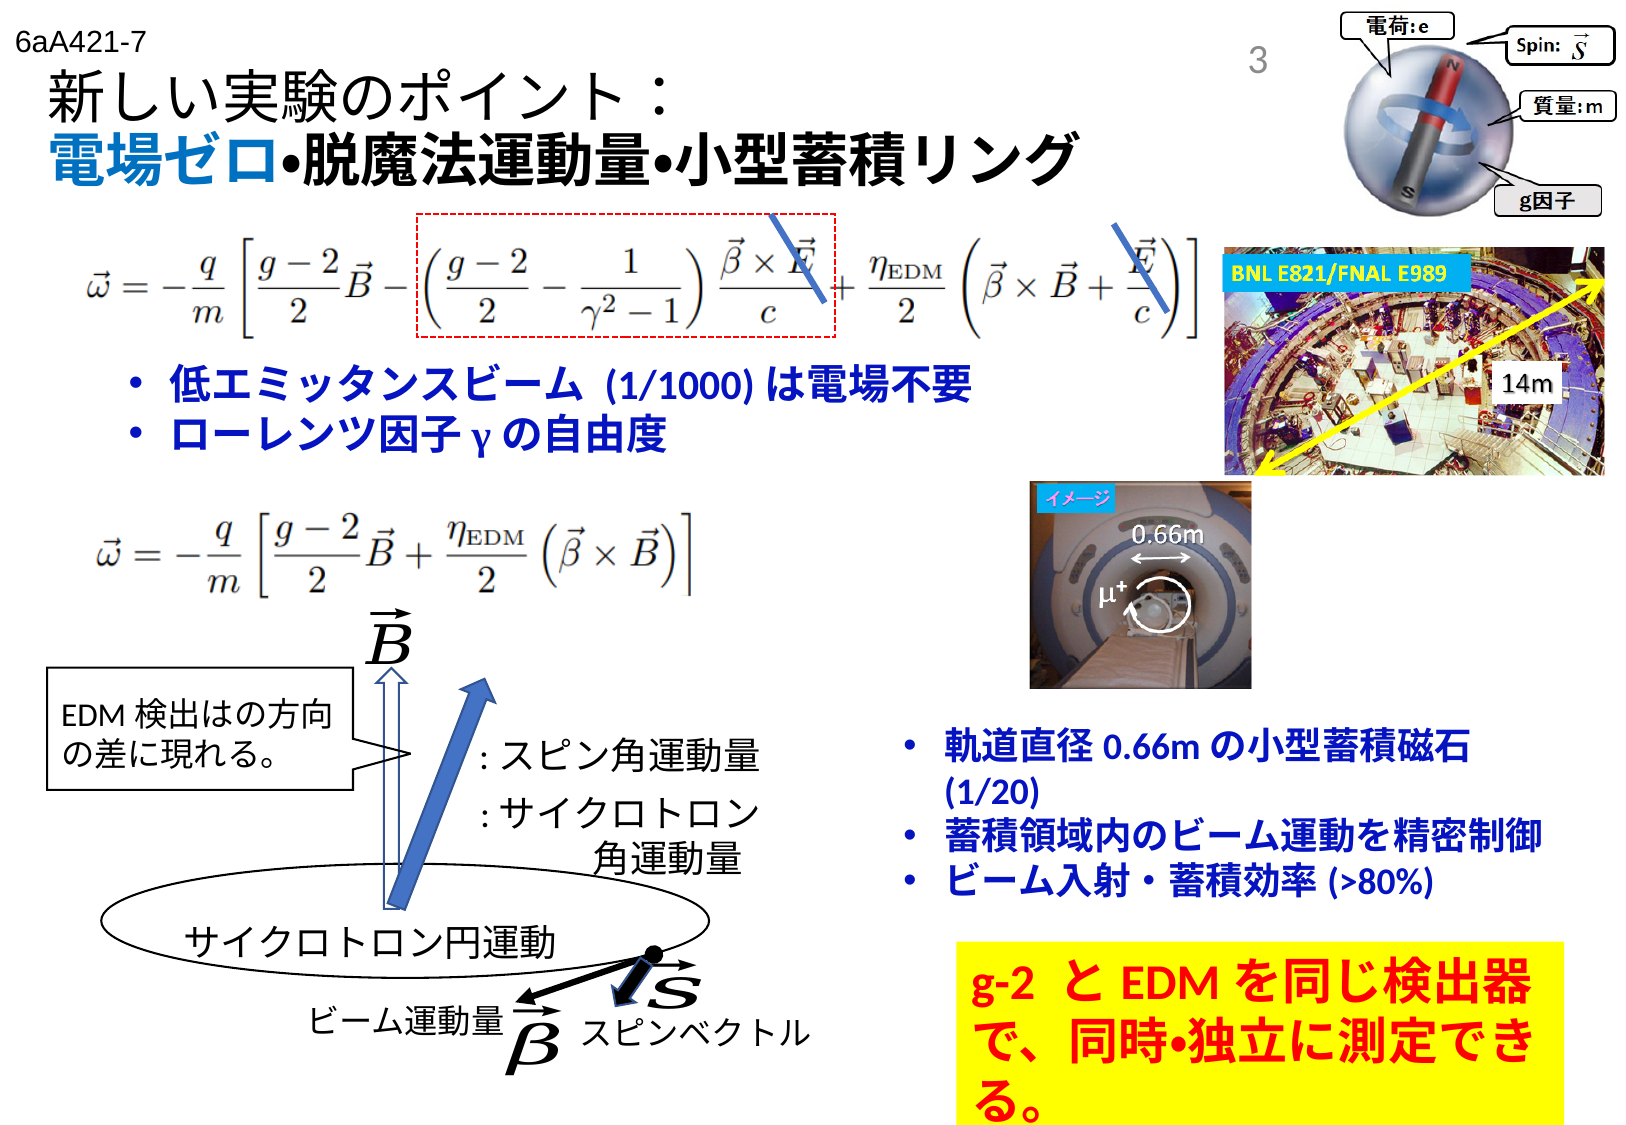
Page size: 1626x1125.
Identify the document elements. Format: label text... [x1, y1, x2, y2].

text_box [100, 862, 402, 958]
text_box g-2 とEDMを同じ検出器で、同時・独立に測定できる。 [956, 941, 1565, 1125]
title 新しい実験のポイント： 電場ゼロ・脱魔法運動量・小型蓄積リング [32, 22, 1284, 240]
text_box 低エミッタンスビーム (1/1000)は電場不要 ローレンツ因子γの自由度 [91, 356, 1186, 465]
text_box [1113, 223, 1168, 313]
picture [79, 4, 1625, 691]
text_box [260, 972, 515, 979]
text_box ビーム運動量 [291, 993, 602, 1048]
text_box [406, 862, 711, 954]
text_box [770, 214, 825, 303]
text_box スピンベクトル [564, 1004, 841, 1060]
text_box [515, 954, 654, 1003]
text_box [373, 666, 409, 749]
text_box [386, 677, 497, 911]
text_box 6aA421-7 [0, 14, 203, 66]
text_box サイクロトロン円運動 [168, 911, 620, 972]
slide_number 3 [917, 26, 1284, 87]
text_box 軌道直径0.66mの小型蓄積磁石 (1/20) 蓄積領域内のビーム運動を精密制御 ビーム入射・蓄積効率(>80%) [866, 714, 1578, 910]
text_box [46, 666, 411, 791]
text_box [614, 1003, 639, 1008]
text_box [382, 758, 400, 910]
